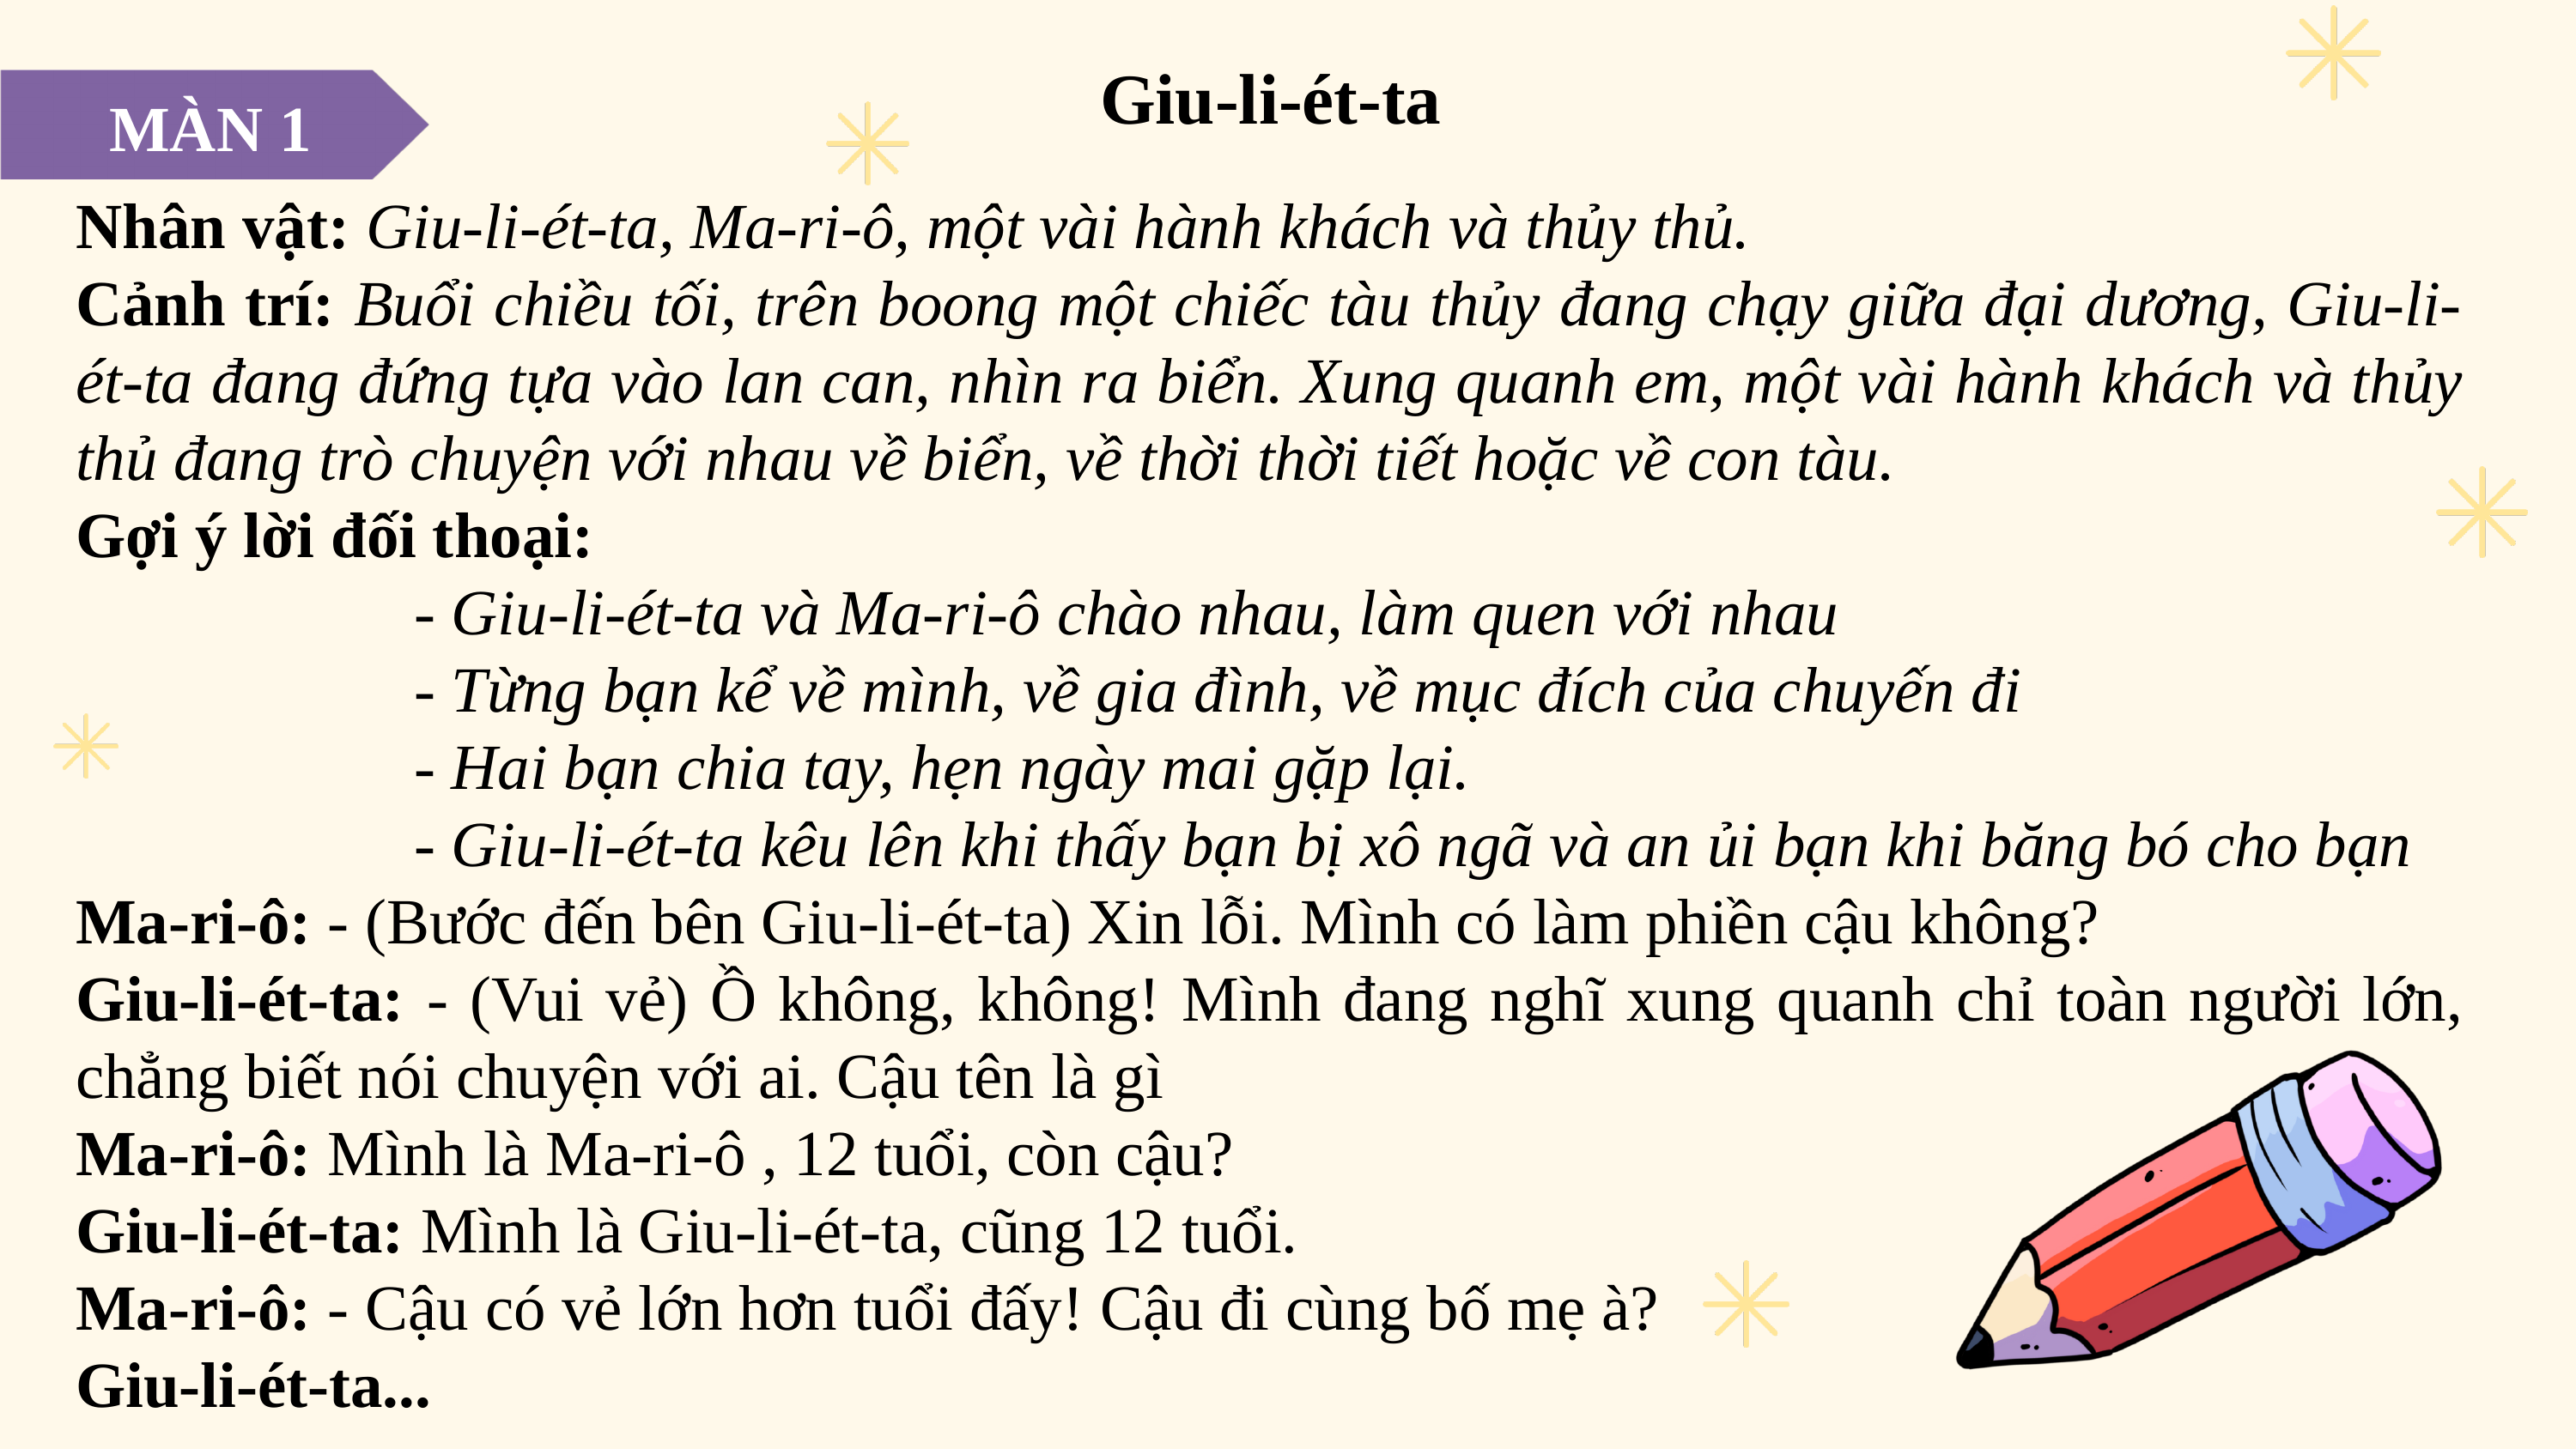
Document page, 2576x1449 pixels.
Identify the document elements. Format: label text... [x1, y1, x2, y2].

text_box Nhân vật: Giu-li-ét-ta, Ma-ri-ô, một vài hành khách và thủy thủ. Cảnh trí: Buổi chiều tối, trên boong một chiếc tàu thủy đang chạy giữa đại dương, Giu-li-ét-ta đang đứng tựa vào lan can, nhìn ra biển. Xung quanh em, một vài hành khách và thủy thủ đang trò chuyện với nhau về biển, về thời thời tiết hoặc về con tàu. Gợi ý lời đối thoại: - Giu-li-ét-ta và Ma-ri-ô chào nhau, làm quen với nhau - Từng bạn kể về mình, về gia đình, về mục đích của chuyến đi - Hai bạn chia tay, hẹn ngày mai gặp lại. - Giu-li-ét-ta kêu lên khi thấy bạn bị xô ngã và an ủi bạn khi băng bó cho bạn Ma-ri-ô: - (Bước đến bên Giu-li-ét-ta) Xin lỗi. Mình có làm phiền cậu không? Giu-li-ét-ta: - (Vui vẻ) Ồ không, không! Mình đang nghĩ xung quanh chỉ toàn người lớn, chẳng biết nói chuyện với ai. Cậu tên là gì Ma-ri-ô: Mình là Ma-ri-ô , 12 tuổi, còn cậu? Giu-li-ét-ta: Mình là Giu-li-ét-ta, cũng 12 tuổi. Ma-ri-ô: - Cậu có vẻ lớn hơn tuổi đấy! Cậu đi cùng bố mẹ à? Giu-li-ét-ta... [63, 177, 2477, 1427]
text_box MÀN 1 [96, 80, 155, 171]
picture [2436, 466, 2528, 558]
picture [2286, 4, 2381, 100]
picture [1703, 1260, 1790, 1348]
text_box MÀN 1 [274, 80, 348, 171]
text_box Giu-li-ét-ta [1087, 45, 1526, 145]
picture [1, 0, 428, 339]
picture [826, 101, 910, 185]
picture [53, 712, 118, 779]
picture [1952, 950, 2474, 1449]
